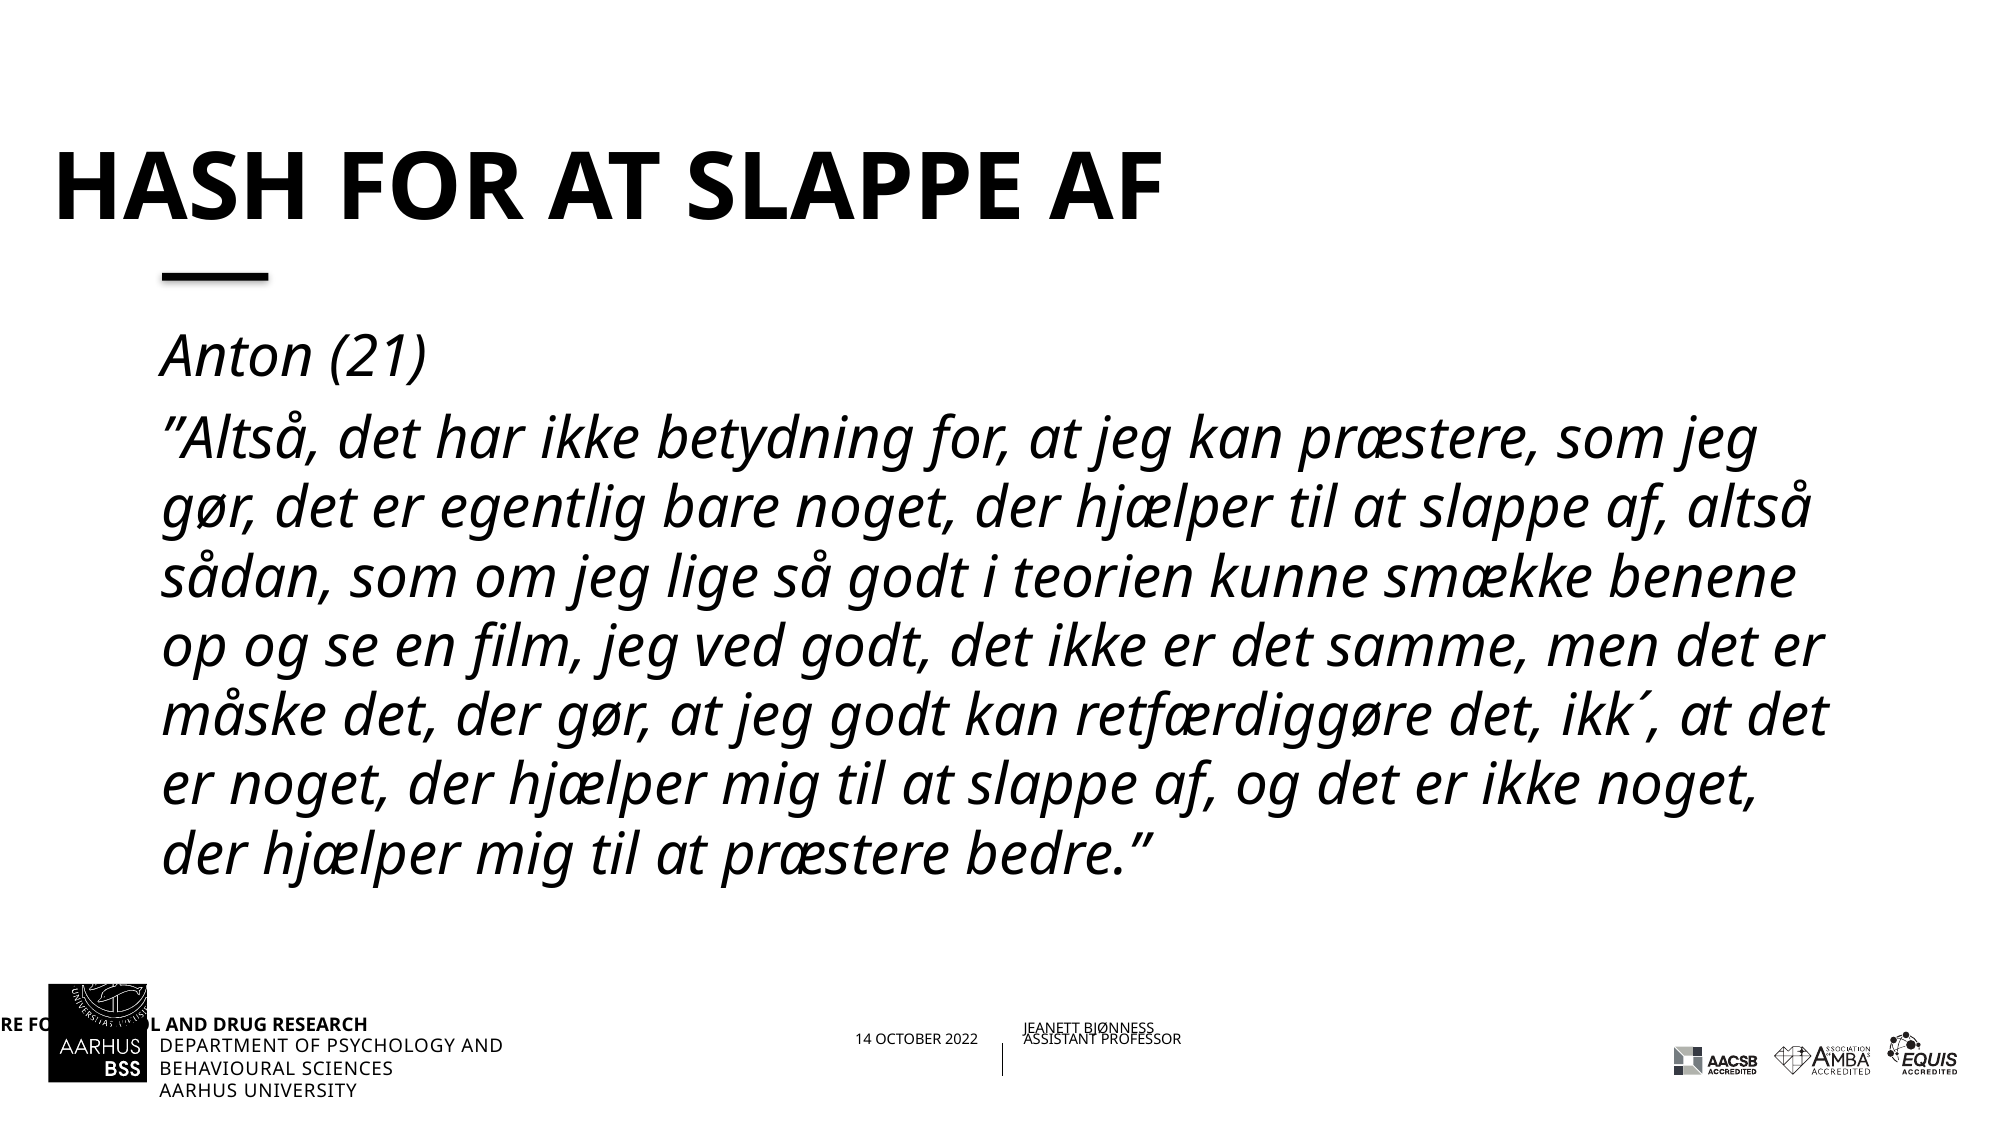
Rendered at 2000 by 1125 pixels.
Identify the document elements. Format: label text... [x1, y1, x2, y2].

list Anton (21) ”Altså, det har ikke betydning for, at jeg kan præstere, som jeg gør, det er egentlig bare noget, der hjælper til at slappe af, altså sådan, som om jeg lige så godt i teorien kunne smække benene op og se en film, jeg ved godt, det ikke er det samme, men det er måske det, der gør, at jeg godt kan retfærdiggøre det, ikk´, at det er noget, der hjælper mig til at slappe af, og det er ikke noget, der hjælper mig til at præstere bedre.” [161, 321, 1839, 968]
title Hash for at slappe af [51, 24, 1948, 240]
